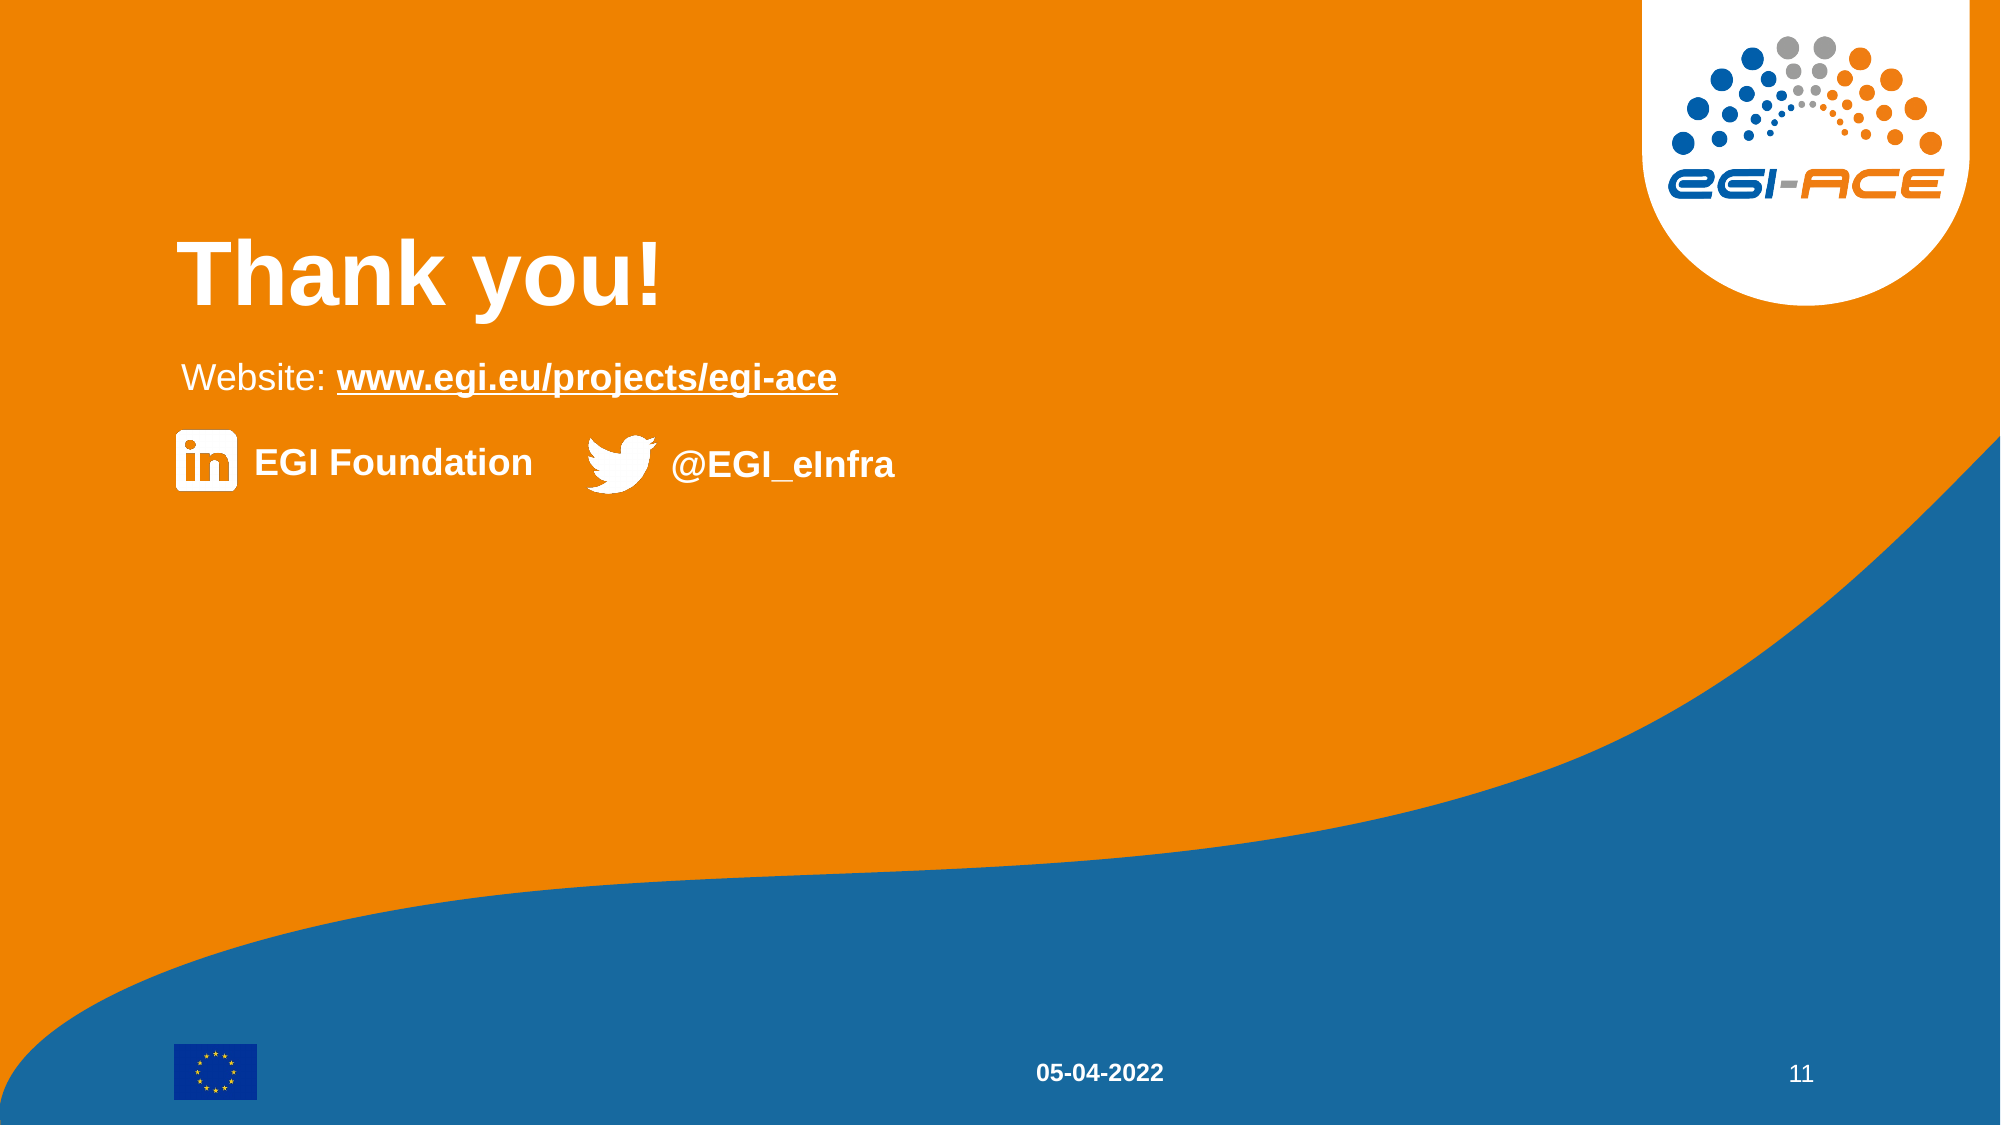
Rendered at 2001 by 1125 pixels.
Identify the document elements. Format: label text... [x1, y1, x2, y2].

picture [582, 426, 660, 504]
list Thank you! [161, 219, 965, 335]
list 05-04-2022 [1021, 1051, 1344, 1111]
slide_number 11 [1555, 1042, 1830, 1103]
picture [174, 1044, 257, 1100]
picture [1668, 36, 1945, 199]
picture [173, 428, 239, 494]
